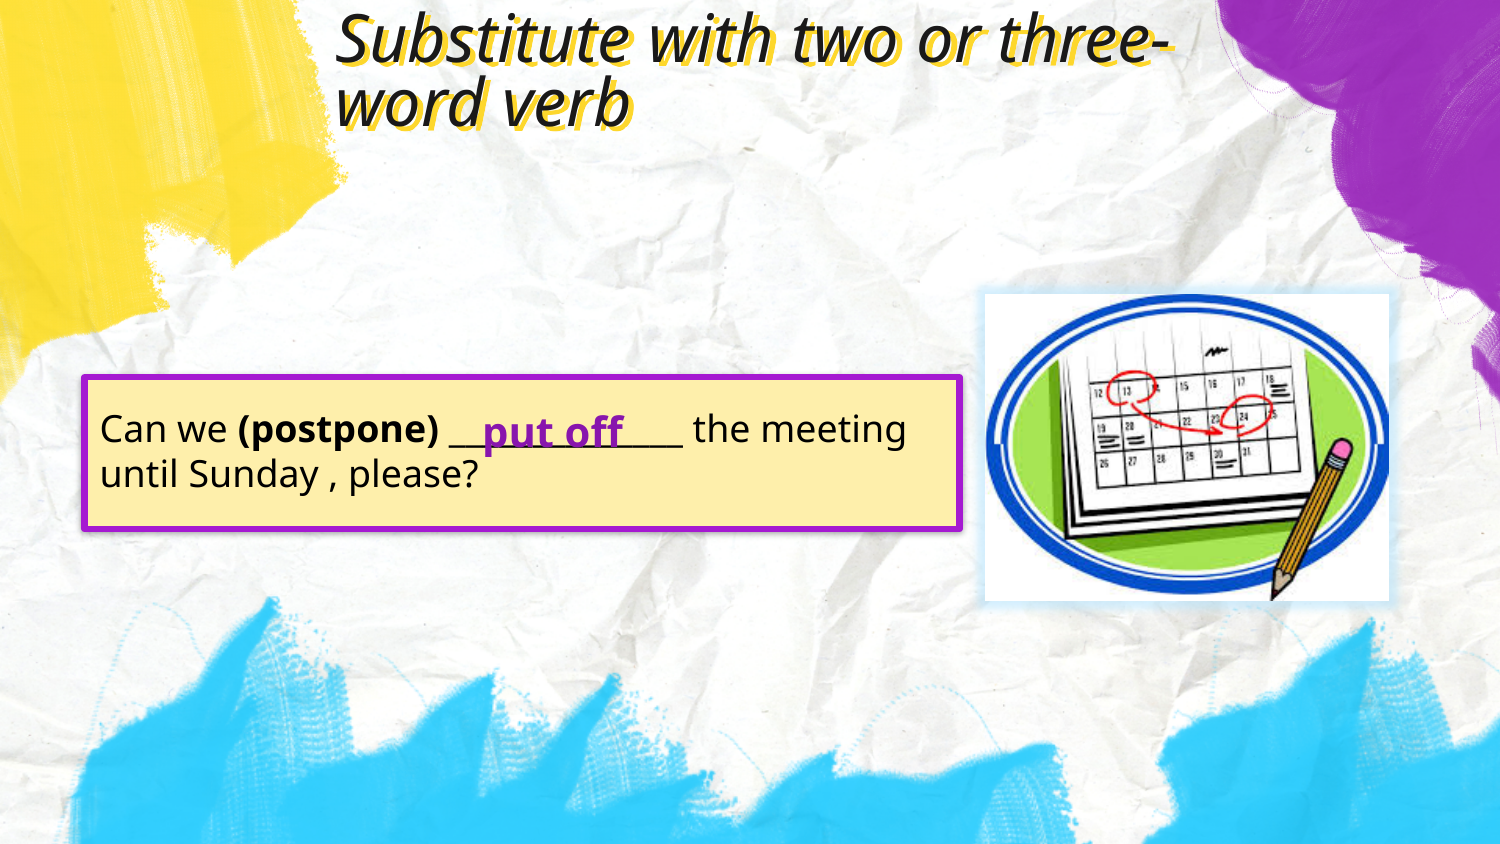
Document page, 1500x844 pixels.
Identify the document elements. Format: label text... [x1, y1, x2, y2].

text_box put off [467, 398, 666, 463]
picture [0, 0, 1500, 844]
title Substitute with two or three-word verb [320, 48, 1273, 155]
subtitle “should, ought to, might, and could” to give advice. [326, 53, 1278, 158]
text_box Can we (postpone) ______________ the meeting until Sunday , please? [81, 374, 963, 532]
